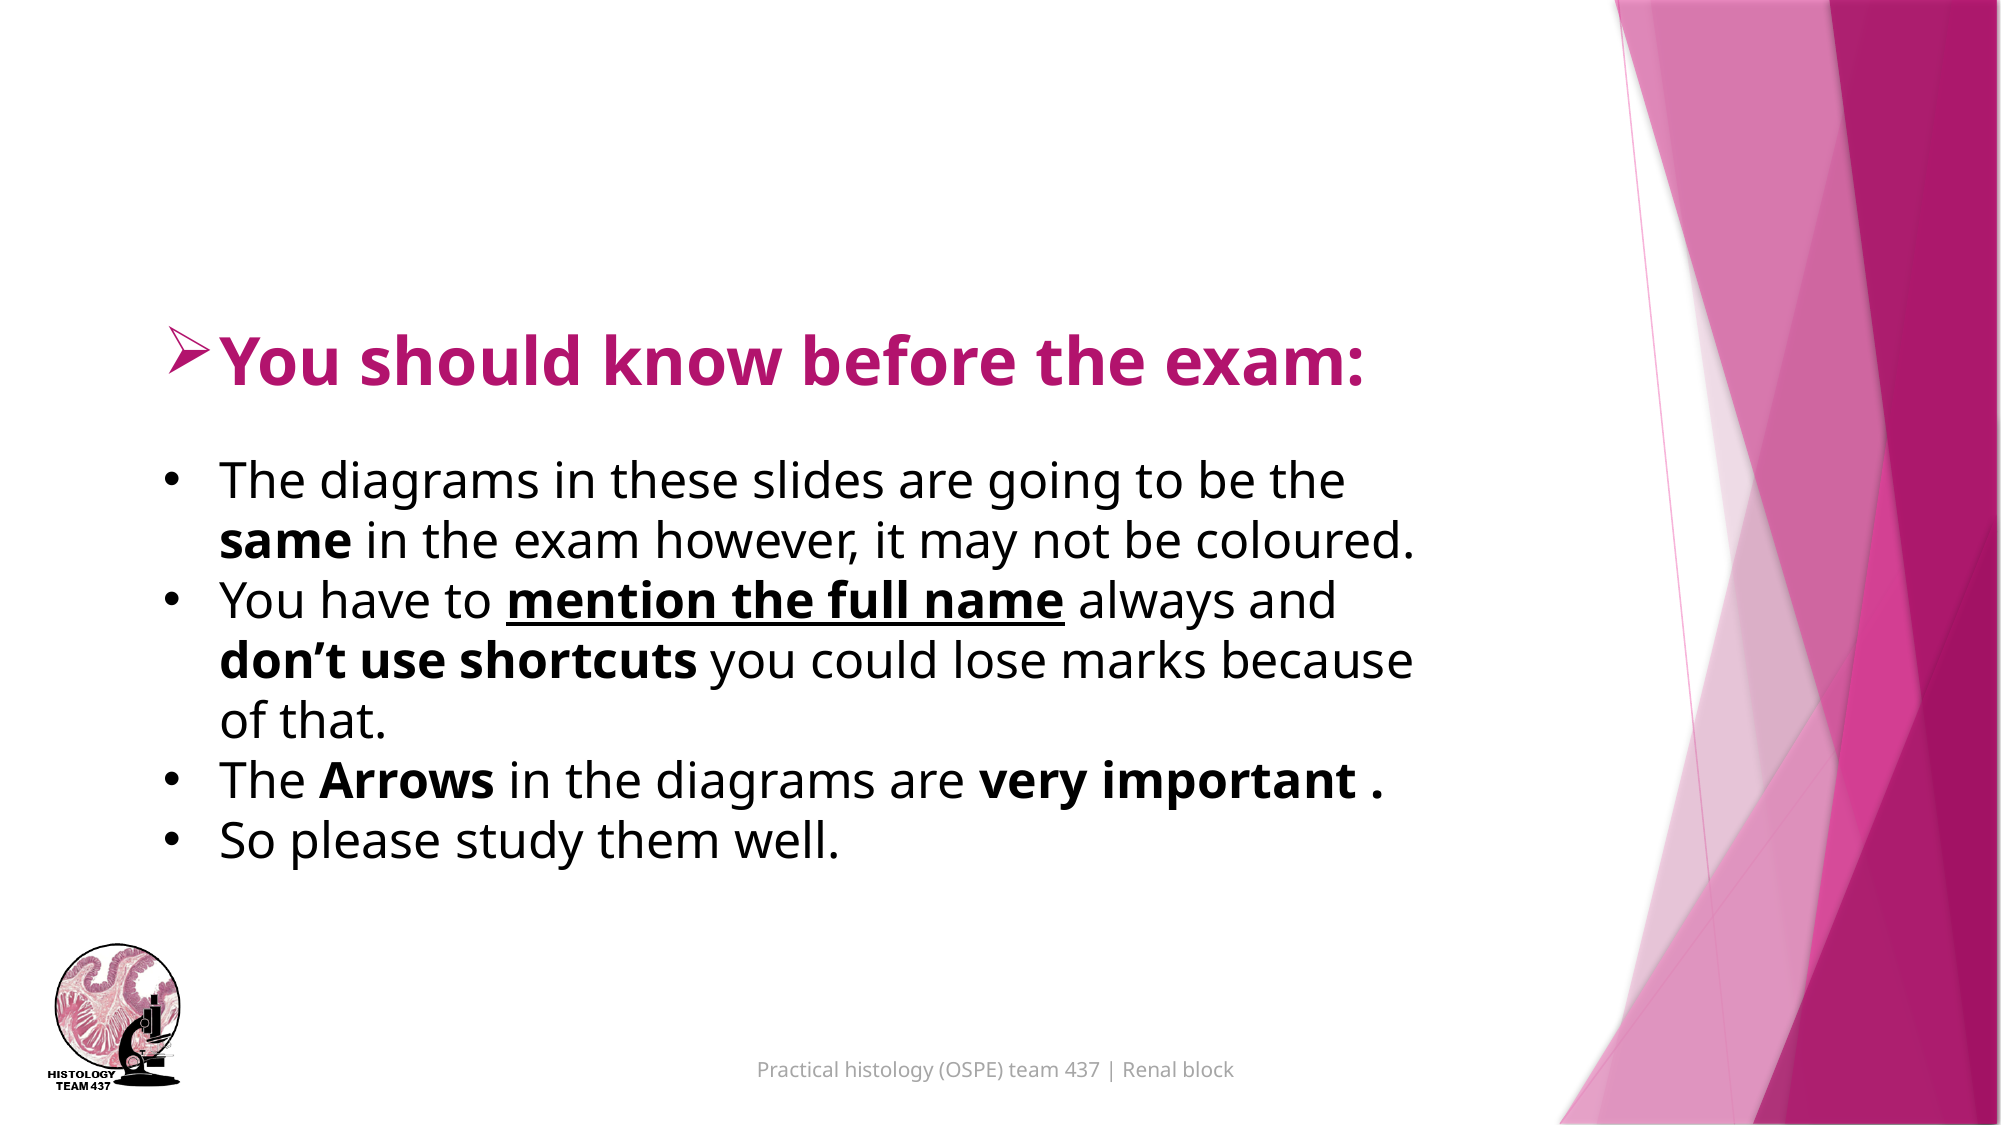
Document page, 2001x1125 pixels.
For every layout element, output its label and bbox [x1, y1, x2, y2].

picture [37, 943, 187, 1099]
